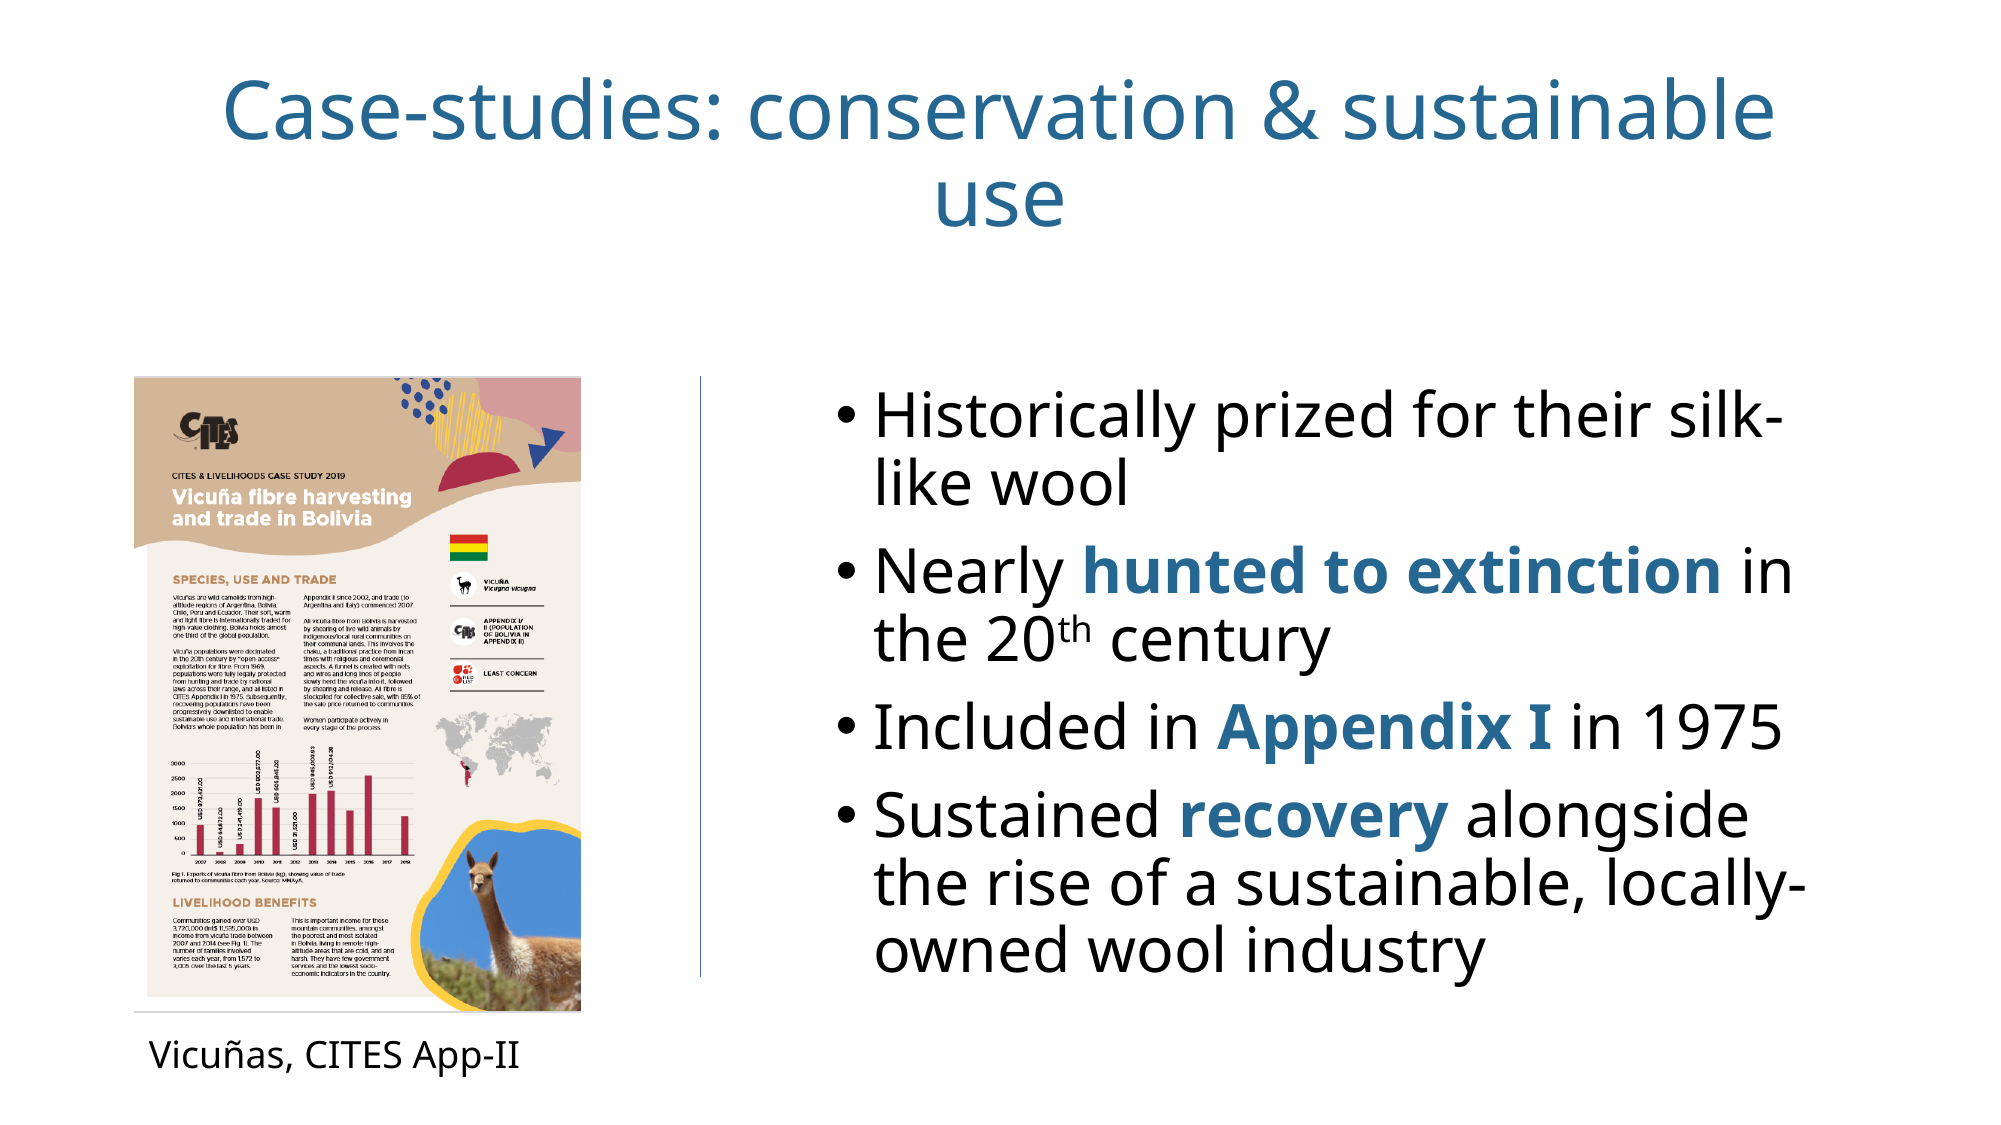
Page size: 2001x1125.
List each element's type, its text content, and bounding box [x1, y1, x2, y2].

text_box Historically prized for their silk-like wool Nearly hunted to extinction in the 20th century Included in Appendix I in 1975 Sustained recovery alongside the rise of a sustainable, locally-owned wool industry [820, 376, 1833, 1013]
text_box Case-studies: conservation & sustainable use [137, 59, 1863, 252]
picture [134, 376, 581, 1013]
text_box Vicuñas, CITES App-II [134, 1028, 613, 1125]
